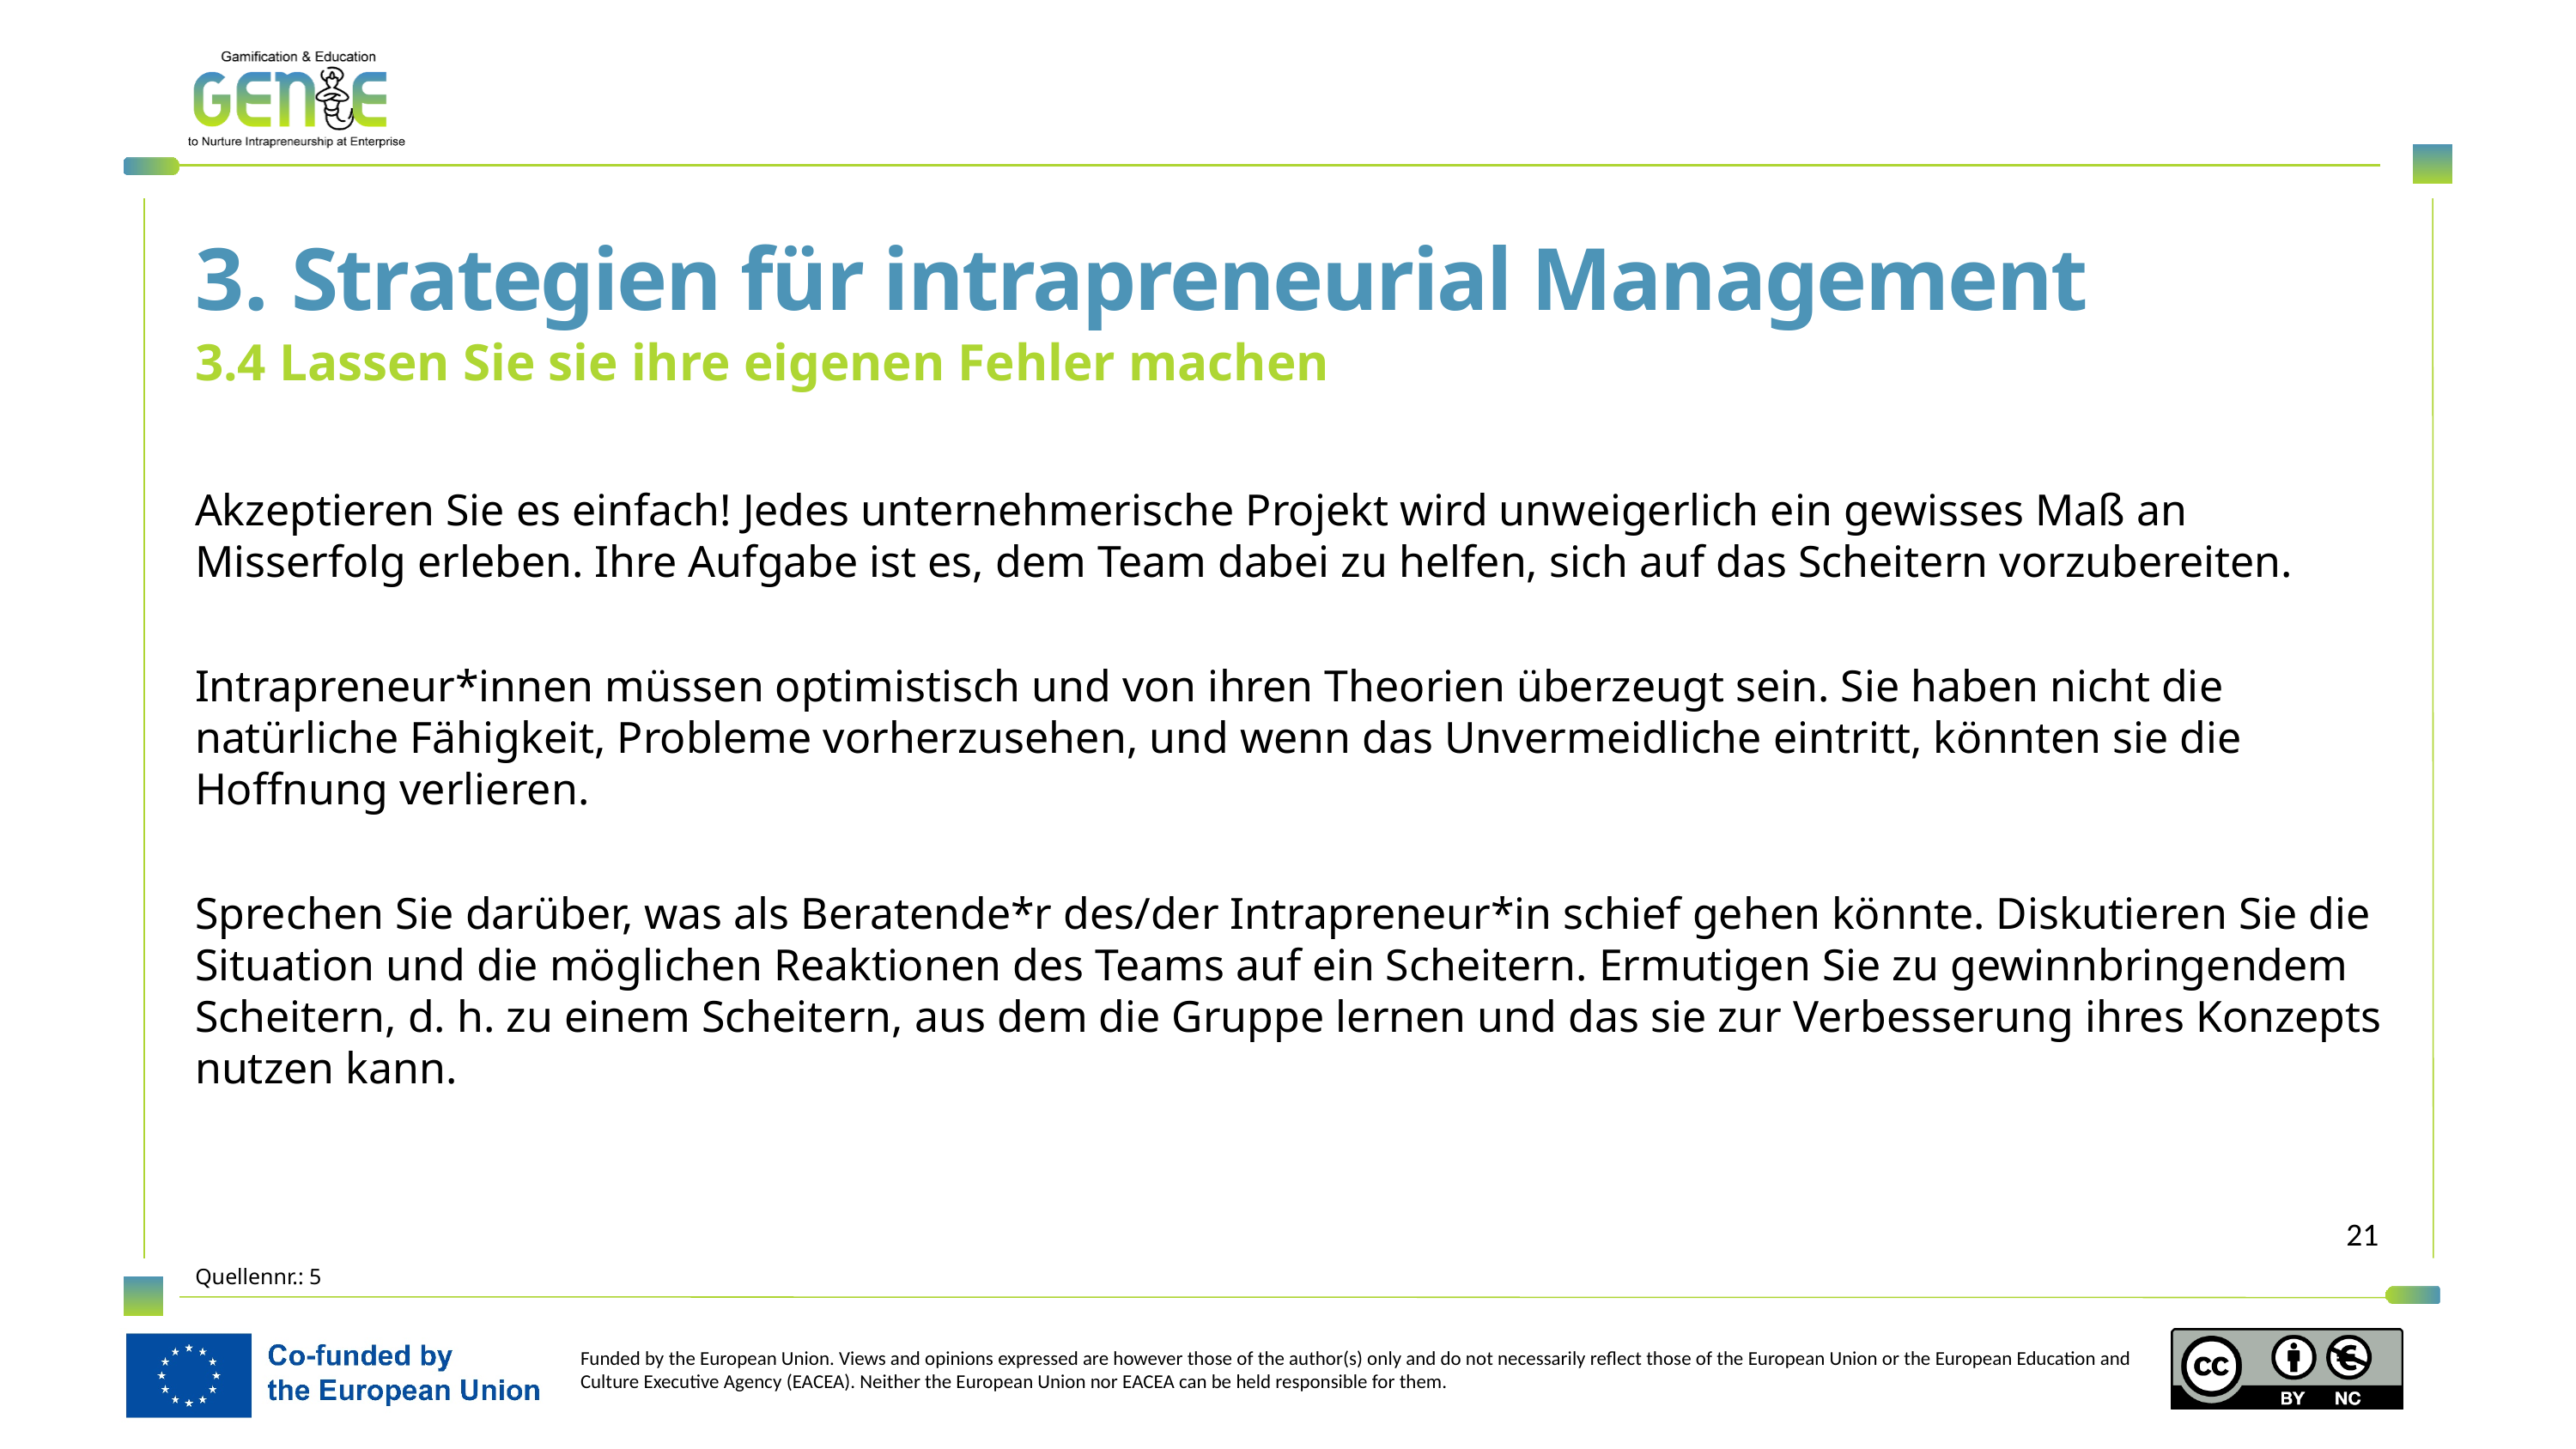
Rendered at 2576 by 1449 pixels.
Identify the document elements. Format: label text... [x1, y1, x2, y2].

picture [182, 45, 408, 151]
text_box 3. Strategien für intrapreneurial Management [182, 217, 2314, 340]
text_box Quellennr.: 5 [182, 1257, 419, 1296]
picture [124, 1276, 163, 1316]
picture [124, 157, 179, 175]
picture [111, 1328, 562, 1423]
text_box Akzeptieren Sie es einfach! Jedes unternehmerische Projekt wird unweigerlich ein gewisses Maß an Misserfolg erleben. Ihre Aufgabe ist es, dem Team dabei zu helfen, sich auf das Scheitern vorzubereiten. Intrapreneur*innen müssen optimistisch und von ihren Theorien überzeugt sein. Sie haben nicht die natürliche Fähigkeit, Probleme vorherzusehen, und wenn das Unvermeidliche eintritt, könnten sie die Hoffnung verlieren. Sprechen Sie darüber, was als Beratende*r des/der Intrapreneur*in schief gehen könnte. Diskutieren Sie die Situation und die möglichen Reaktionen des Teams auf ein Scheitern. Ermutigen Sie zu gewinnbringendem Scheitern, d. h. zu einem Scheitern, aus dem die Gruppe lernen und das sie zur Verbesserung ihres Konzepts nutzen kann. [182, 476, 2414, 1125]
text_box 3.4 Lassen Sie sie ihre eigenen Fehler machen [182, 324, 2383, 398]
picture [2385, 1286, 2440, 1304]
picture [2413, 144, 2452, 184]
picture [2171, 1328, 2403, 1410]
